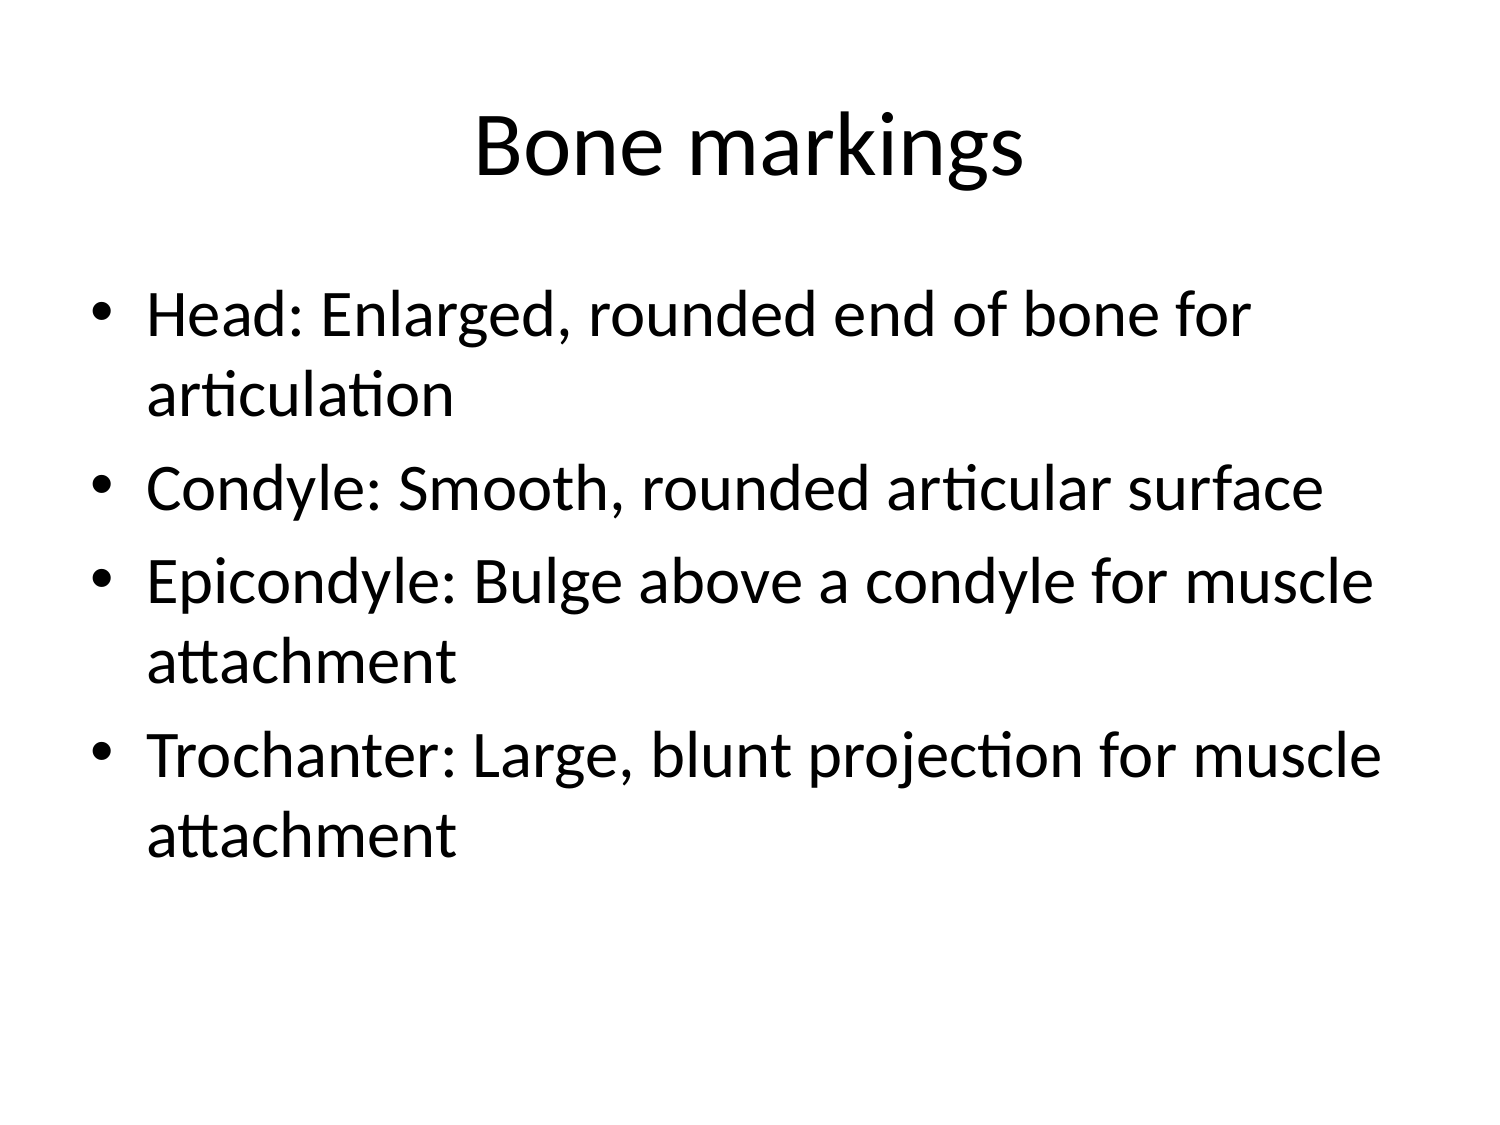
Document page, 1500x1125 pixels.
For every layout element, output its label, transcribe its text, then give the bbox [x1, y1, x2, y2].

title Bone markings [75, 45, 1425, 233]
list Head: Enlarged, rounded end of bone for articulation Condyle: Smooth, rounded articular surface Epicondyle: Bulge above a condyle for muscle attachment Trochanter: Large, blunt projection for muscle attachment [75, 262, 1425, 1005]
